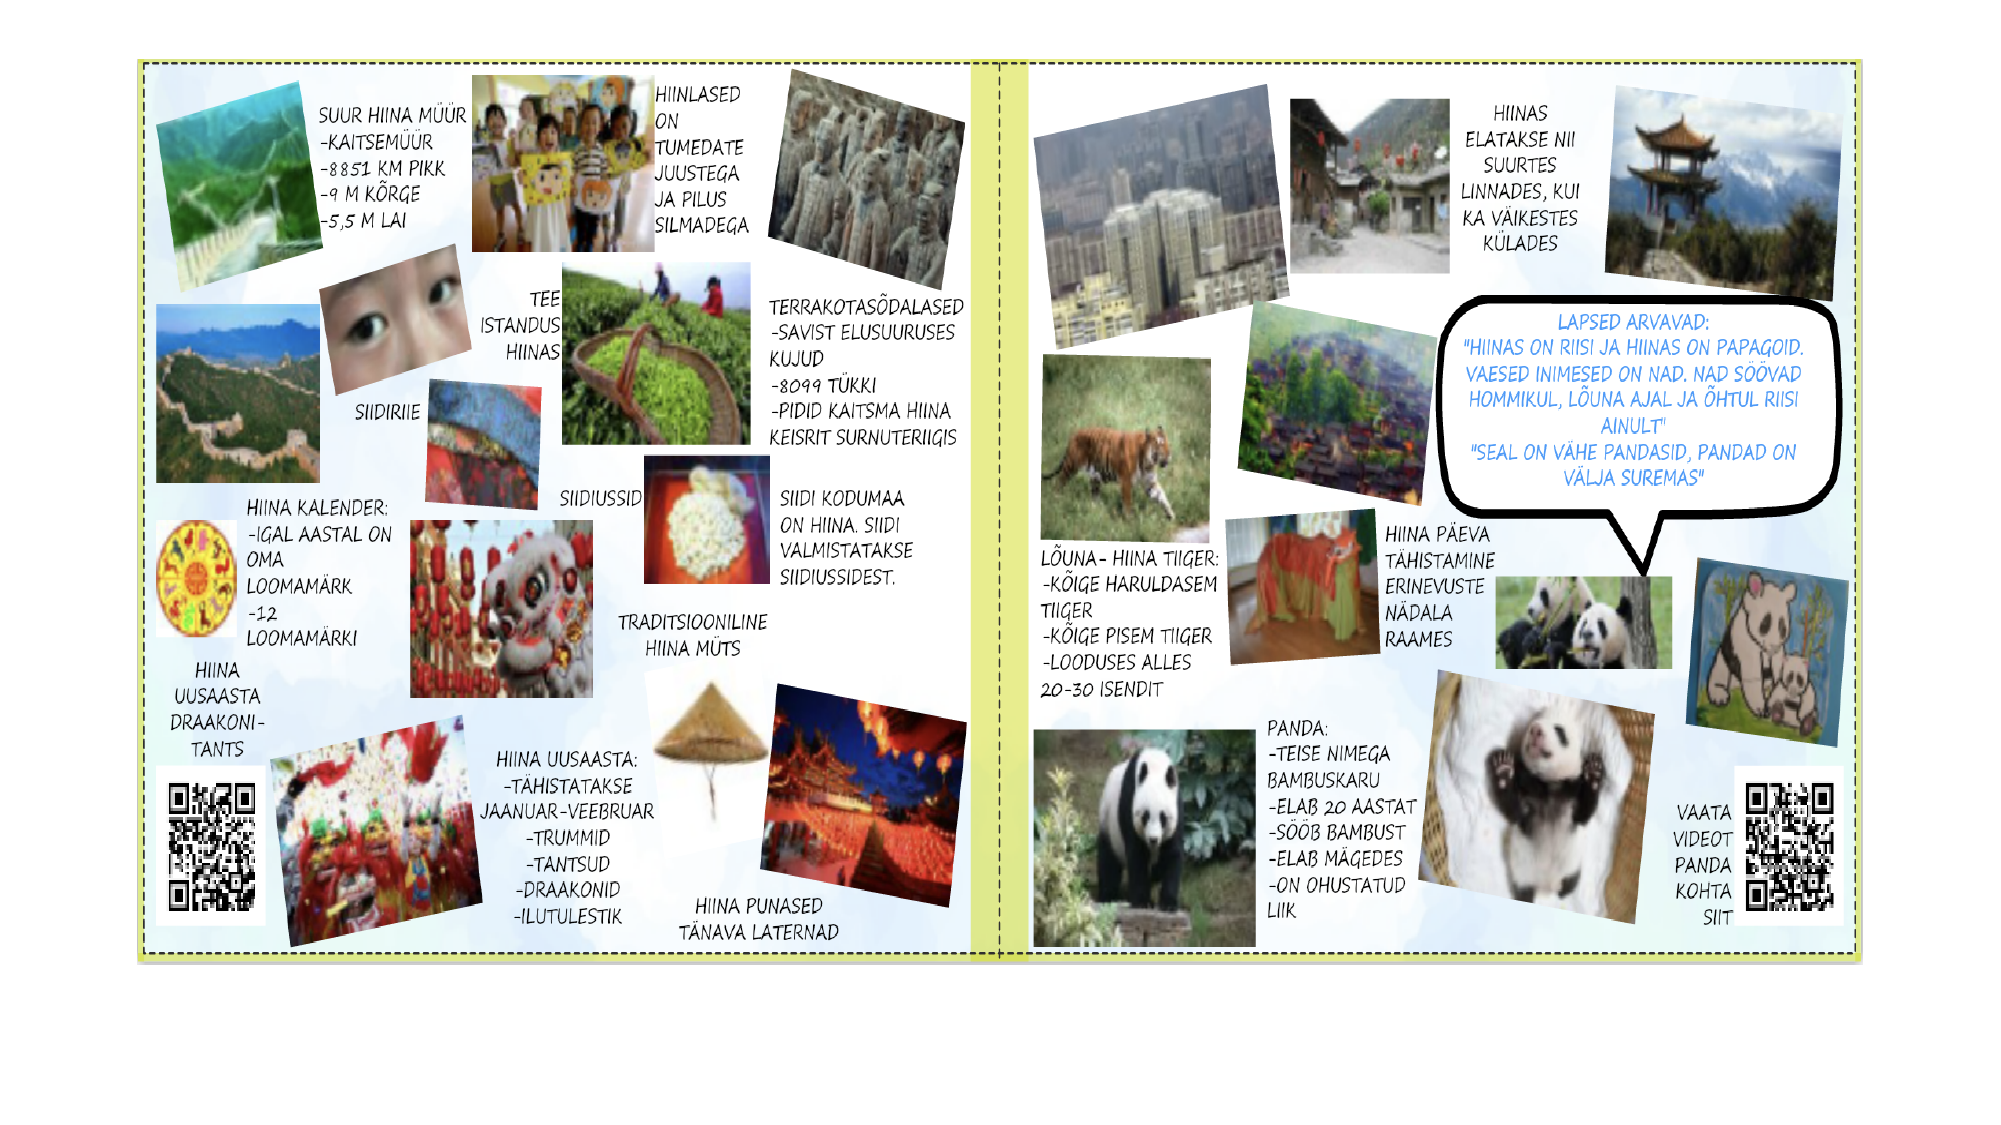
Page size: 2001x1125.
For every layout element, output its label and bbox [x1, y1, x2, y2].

list [137, 59, 1863, 965]
